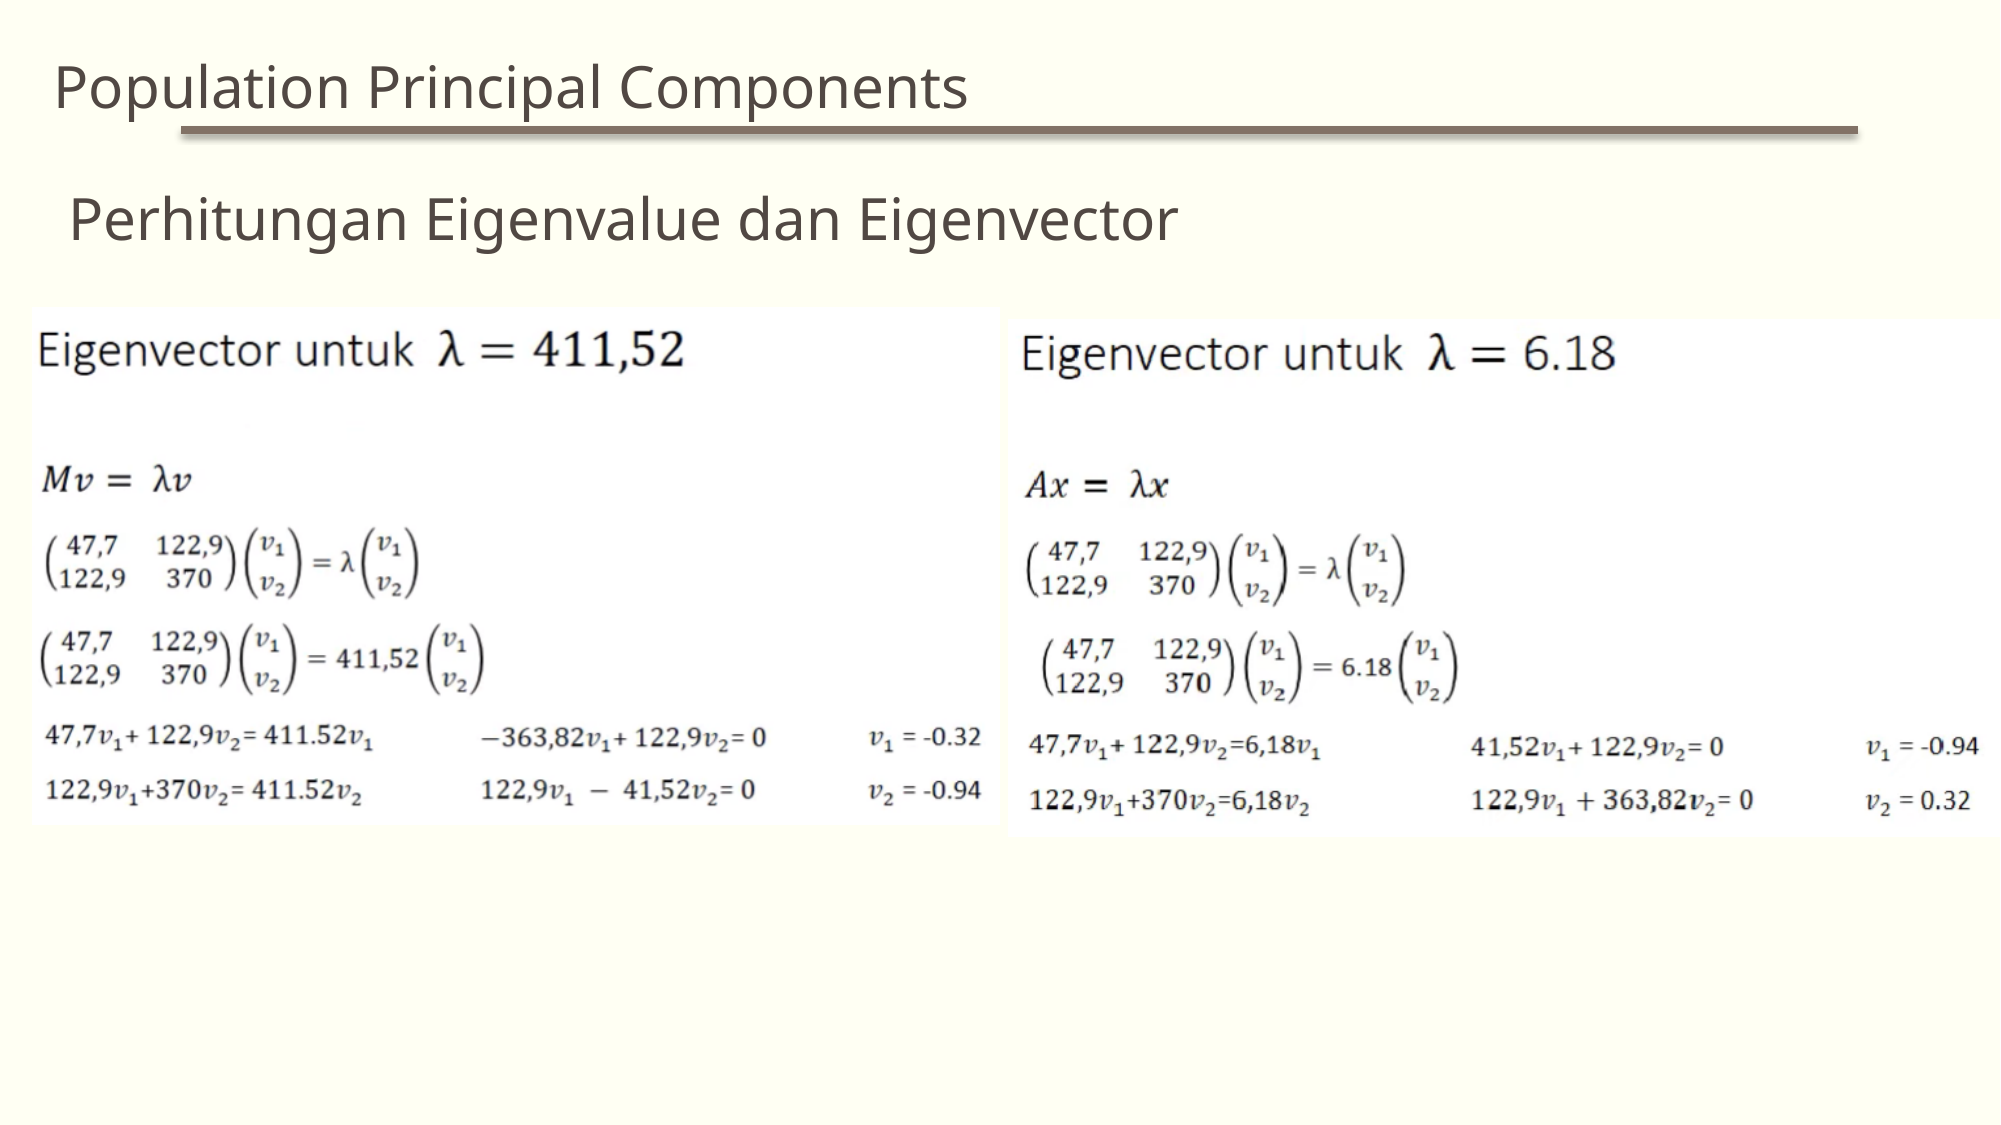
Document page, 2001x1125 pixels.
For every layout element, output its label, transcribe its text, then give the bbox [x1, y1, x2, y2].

picture [1008, 319, 2000, 837]
picture [32, 307, 1000, 825]
text_box Perhitungan Eigenvalue dan Eigenvector [53, 175, 1893, 260]
title Population Principal Components [53, 0, 2000, 129]
